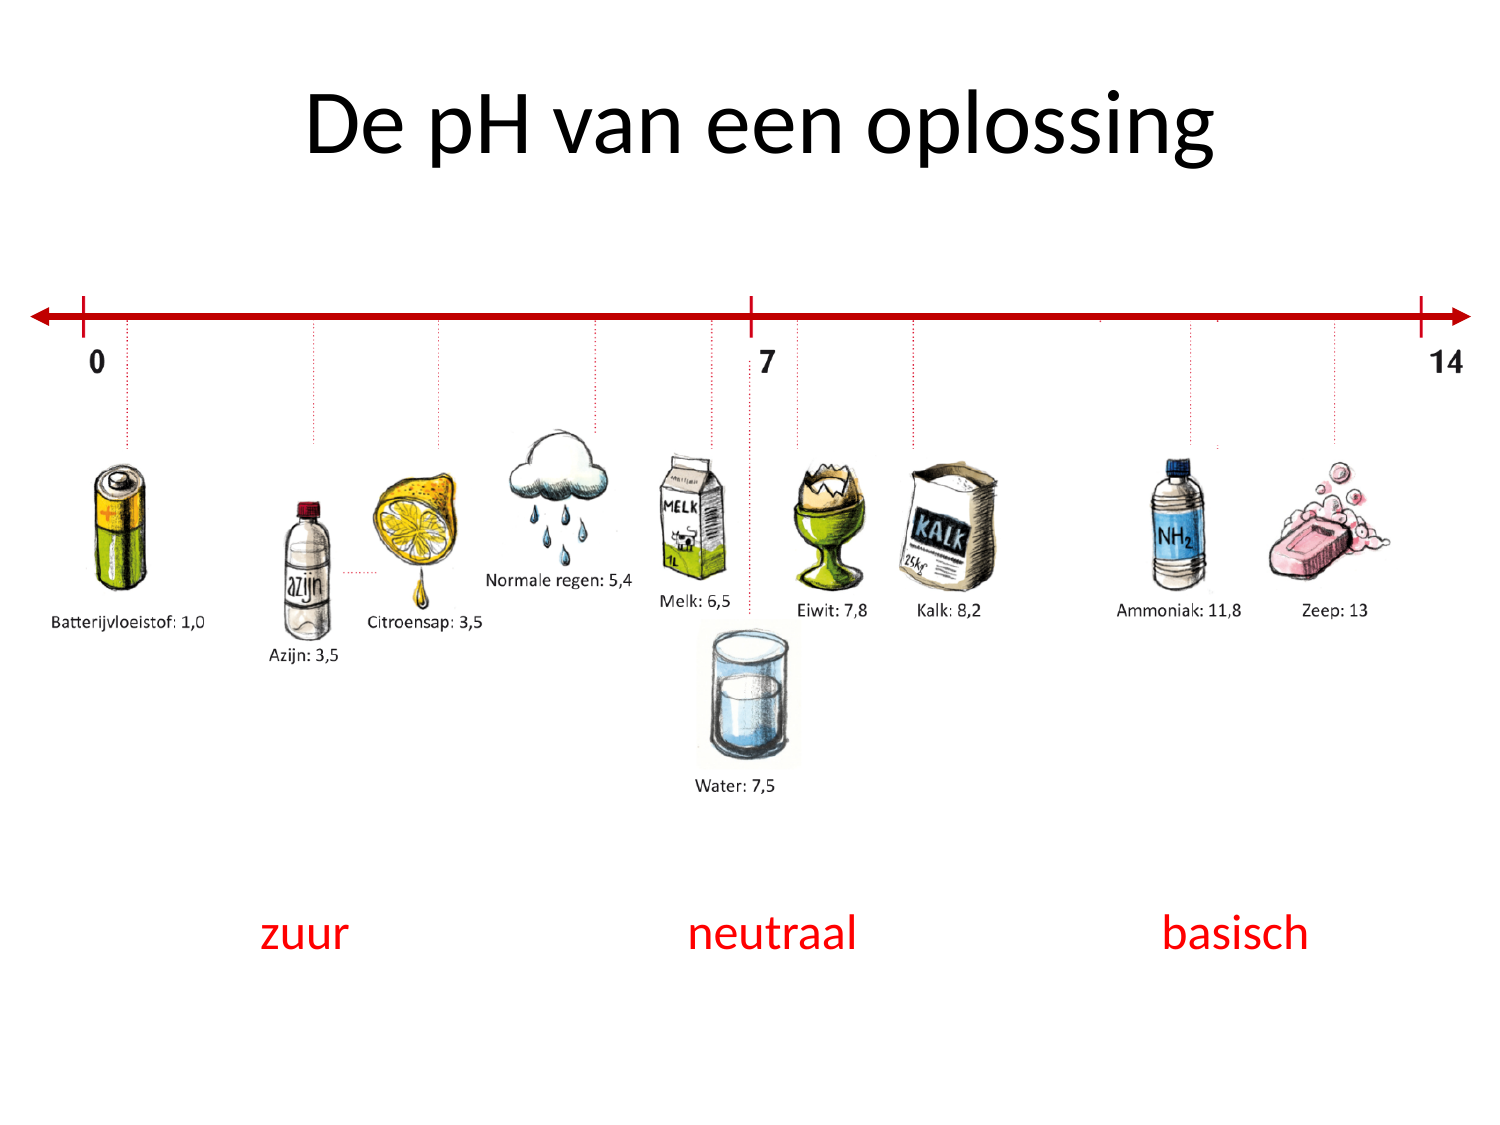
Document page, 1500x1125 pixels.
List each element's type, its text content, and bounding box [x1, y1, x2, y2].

text_box zuur neutraal basisch [121, 891, 1325, 967]
picture [28, 296, 1494, 829]
text_box De pH van een oplossing [289, 54, 1233, 180]
